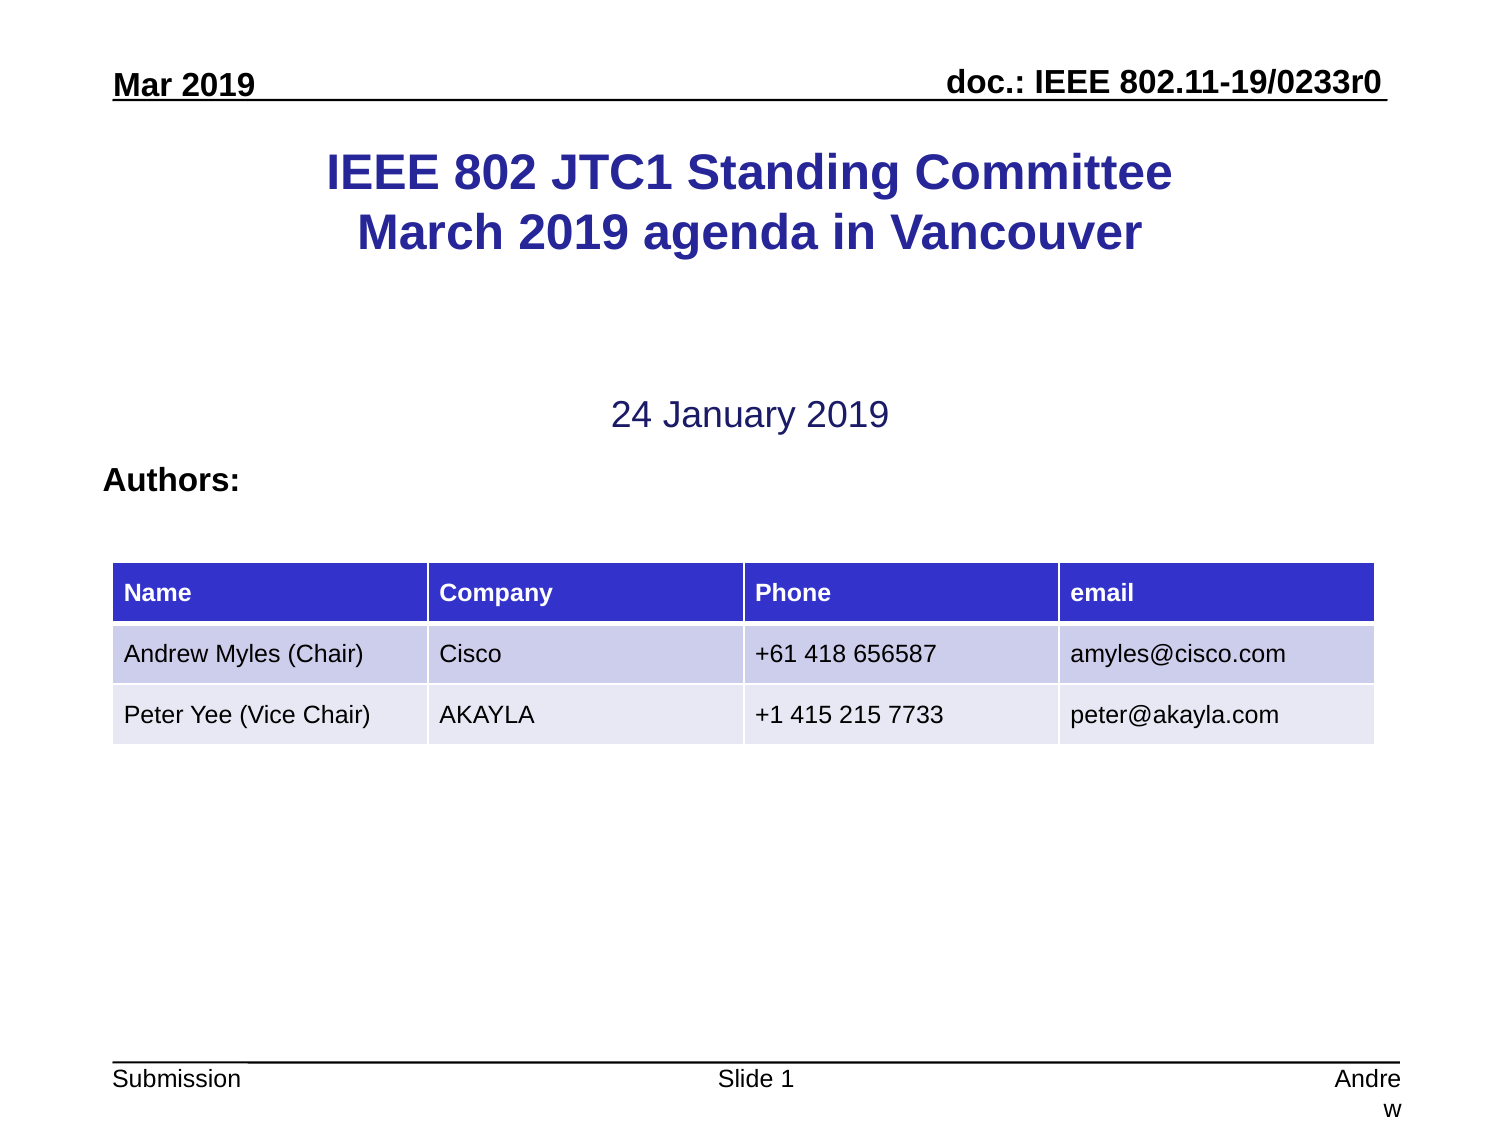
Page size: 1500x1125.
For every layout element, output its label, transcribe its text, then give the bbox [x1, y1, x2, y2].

table_header Company [429, 563, 743, 621]
table_cell +1 415 215 7733 [745, 685, 1058, 744]
table_cell peter@akayla.com [1060, 685, 1374, 744]
table_header email [1060, 563, 1374, 621]
table_header Phone [745, 563, 1058, 621]
table_cell Cisco [429, 626, 743, 683]
table_cell Peter Yee (Vice Chair) [113, 685, 427, 744]
title IEEE 802 JTC1 Standing Committee March 2019 agenda in Vancouver [112, 112, 1388, 288]
table_cell AKAYLA [429, 685, 743, 744]
slide_number Slide 1 [709, 1061, 803, 1093]
table_cell +61 418 656587 [745, 626, 1058, 683]
table_header Name [113, 563, 427, 621]
table_cell amyles@cisco.com [1060, 626, 1374, 683]
text_box Authors: [87, 450, 325, 513]
list 24 January 2019 [112, 382, 1388, 445]
footer Andrew Myles, Cisco [1320, 1061, 1402, 1093]
table_cell Andrew Myles (Chair) [113, 626, 427, 683]
